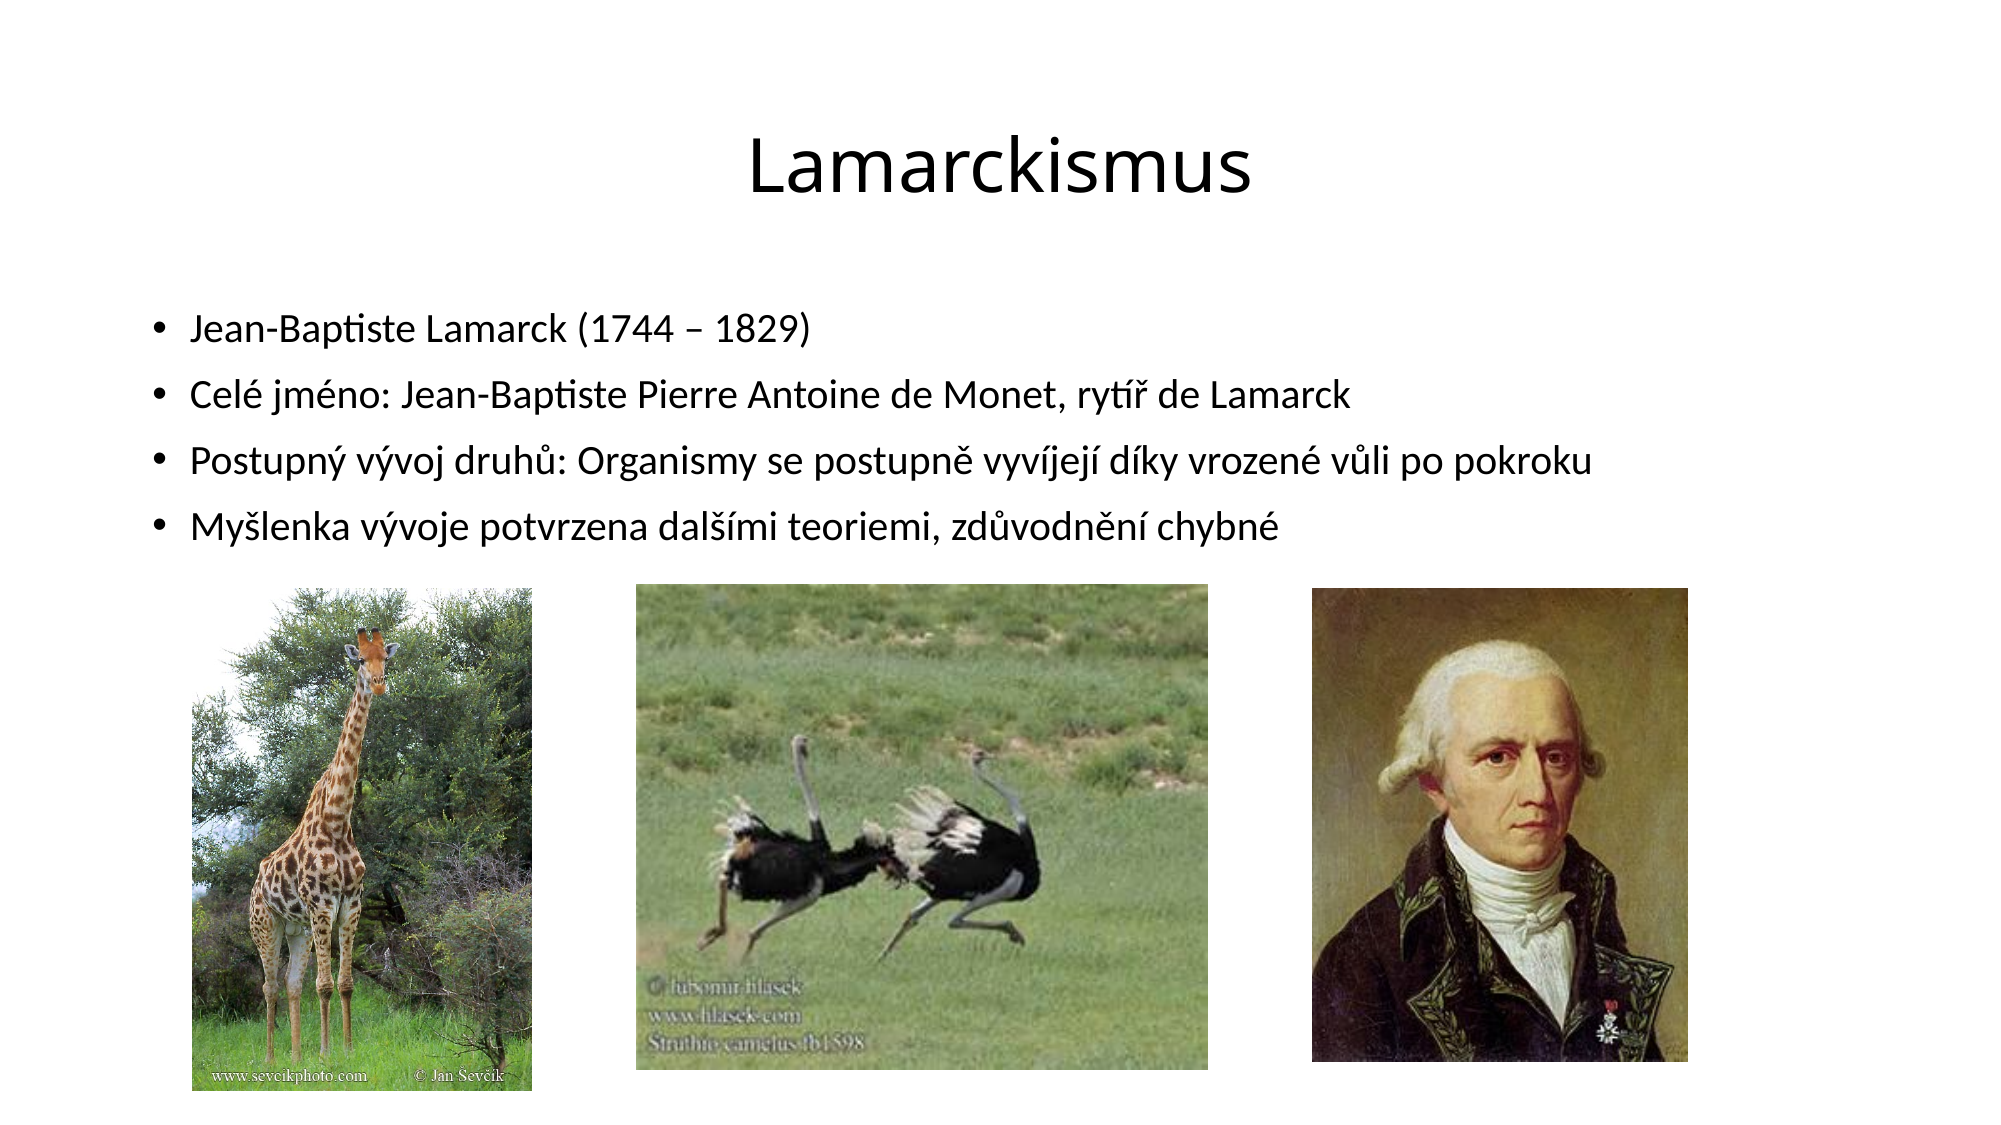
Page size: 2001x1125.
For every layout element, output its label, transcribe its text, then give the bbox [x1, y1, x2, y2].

list Jean-Baptiste Lamarck (1744 – 1829) Celé jméno: Jean-Baptiste Pierre Antoine de Monet, rytíř de Lamarck Postupný vývoj druhů: Organismy se postupně vyvíjejí díky vrozené vůli po pokroku Myšlenka vývoje potvrzena dalšími teoriemi, zdůvodnění chybné [137, 299, 1863, 1014]
picture [192, 588, 532, 1091]
picture [636, 584, 1208, 1070]
picture [1312, 588, 1688, 1062]
title Lamarckismus [137, 59, 1863, 278]
